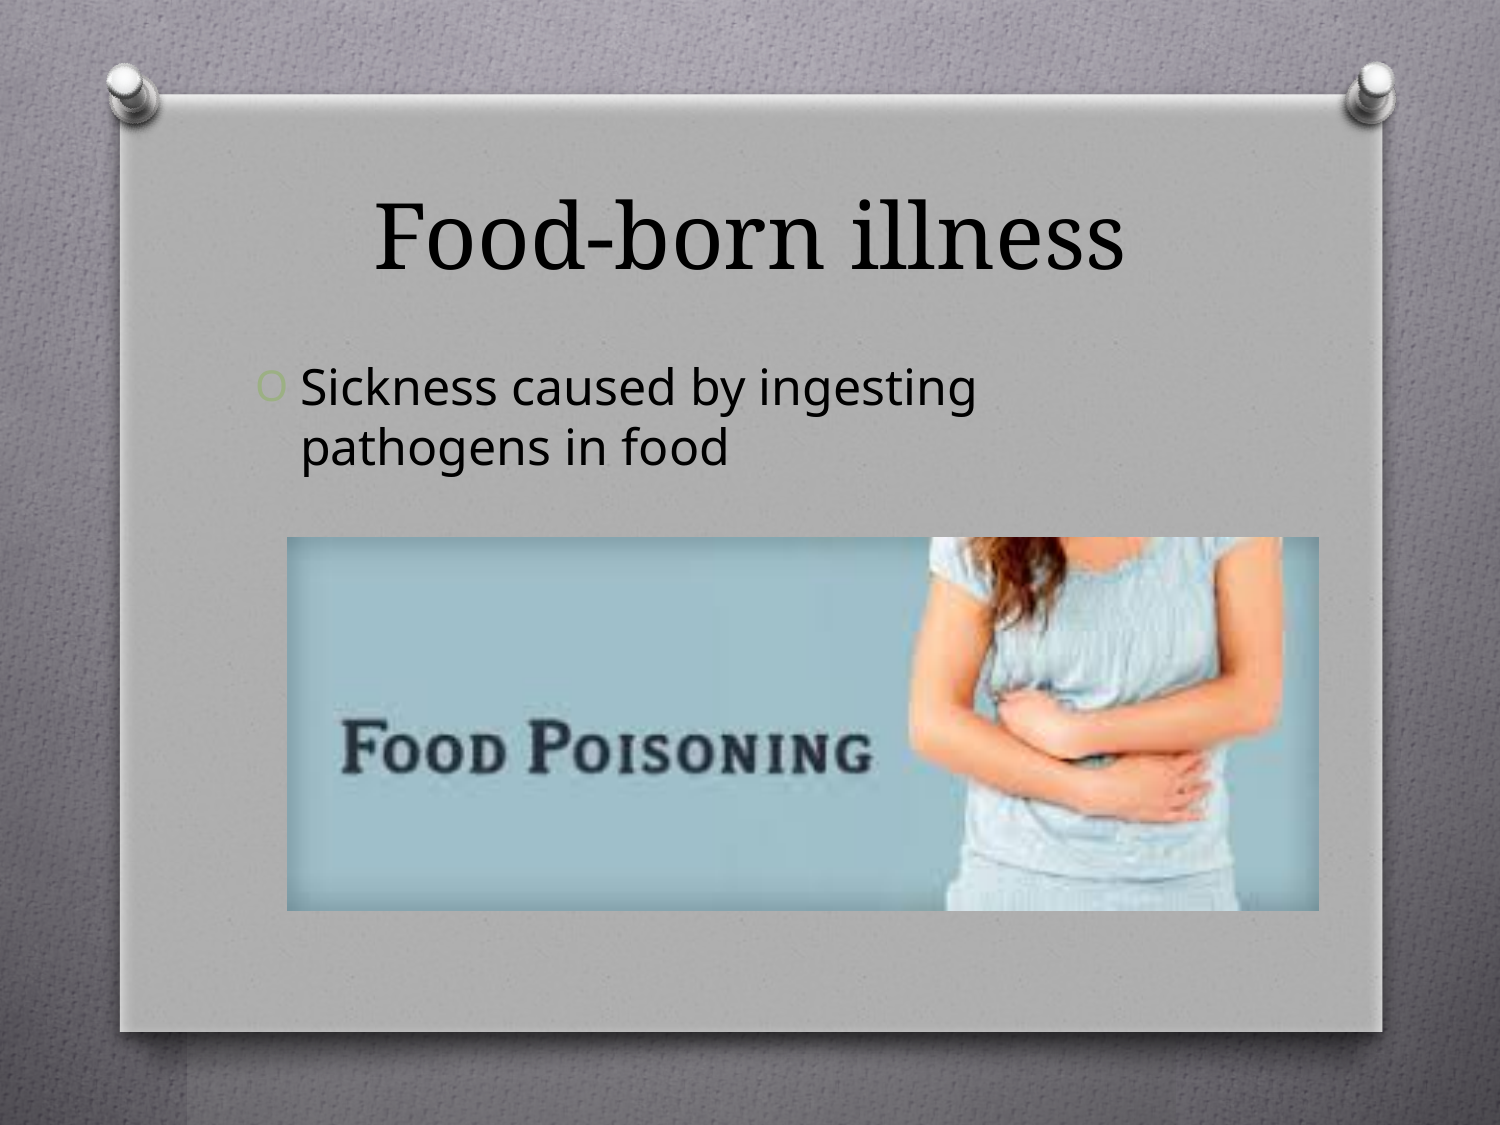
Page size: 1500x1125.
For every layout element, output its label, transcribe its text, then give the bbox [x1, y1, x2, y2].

list Sickness caused by ingesting pathogens in food [240, 347, 1257, 939]
picture [1317, 35, 1439, 156]
picture [287, 537, 1320, 912]
picture [75, 29, 198, 153]
title Food-born illness [179, 134, 1323, 332]
